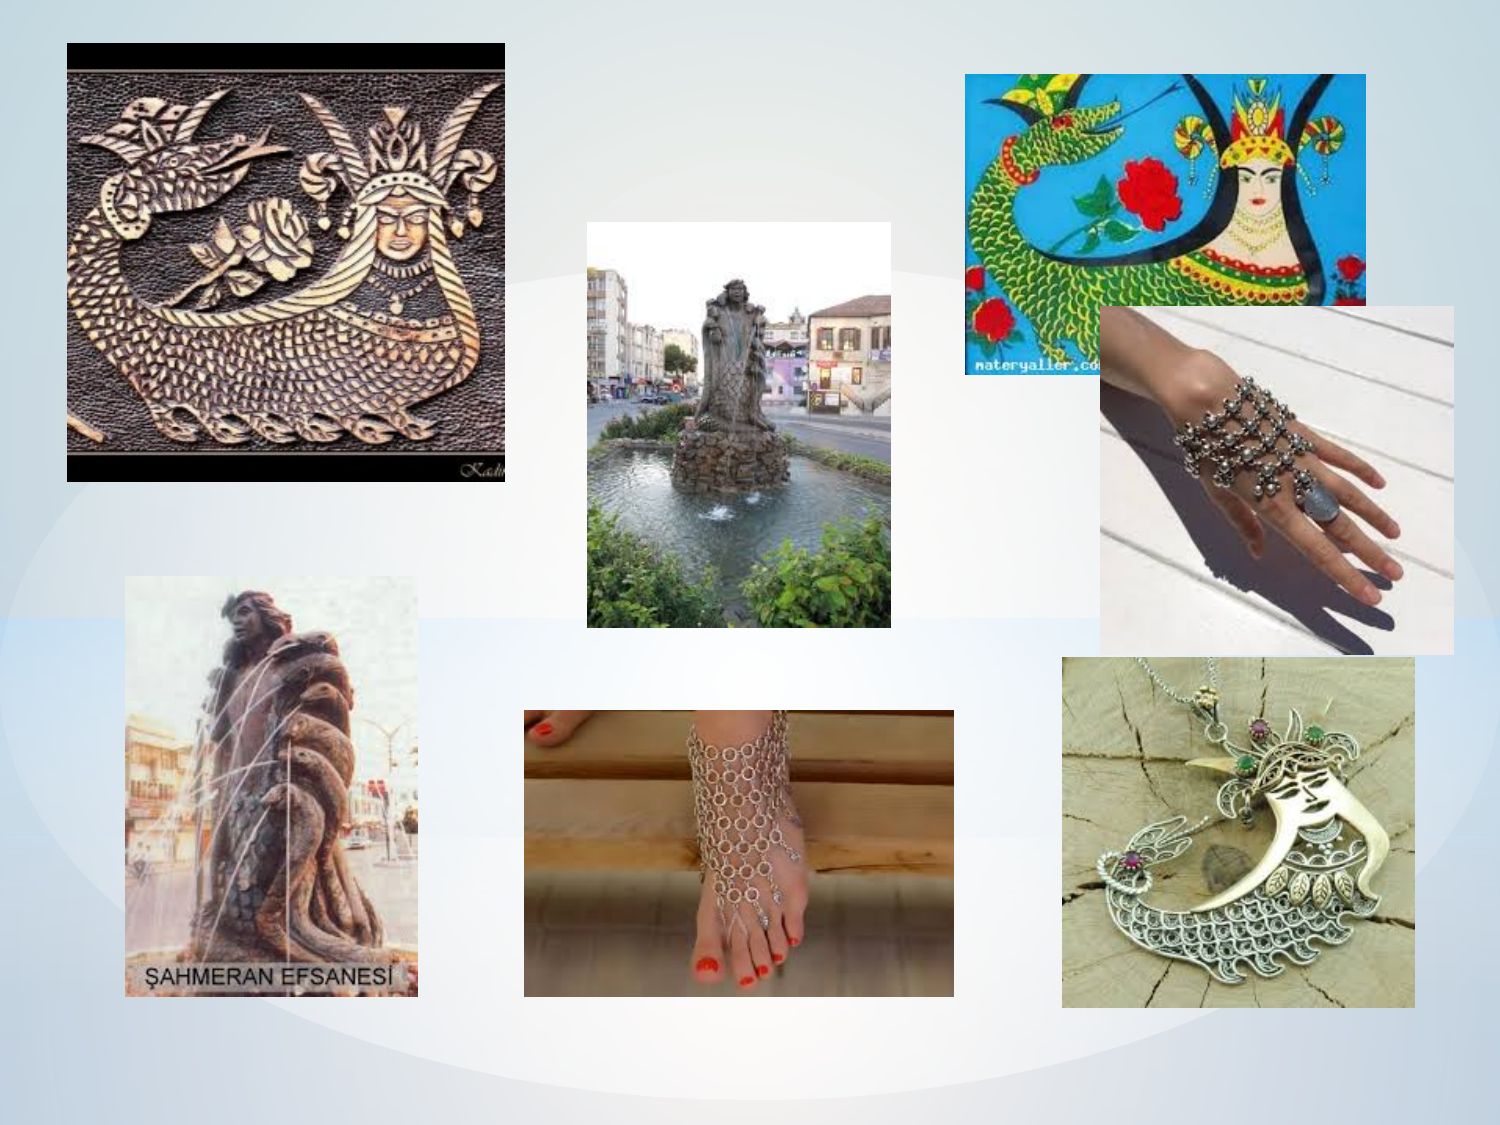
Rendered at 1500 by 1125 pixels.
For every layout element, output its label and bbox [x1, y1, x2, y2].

picture [965, 74, 1454, 655]
picture [124, 576, 418, 998]
picture [523, 710, 955, 998]
picture [66, 43, 505, 482]
picture [1062, 657, 1415, 1009]
picture [587, 222, 891, 628]
